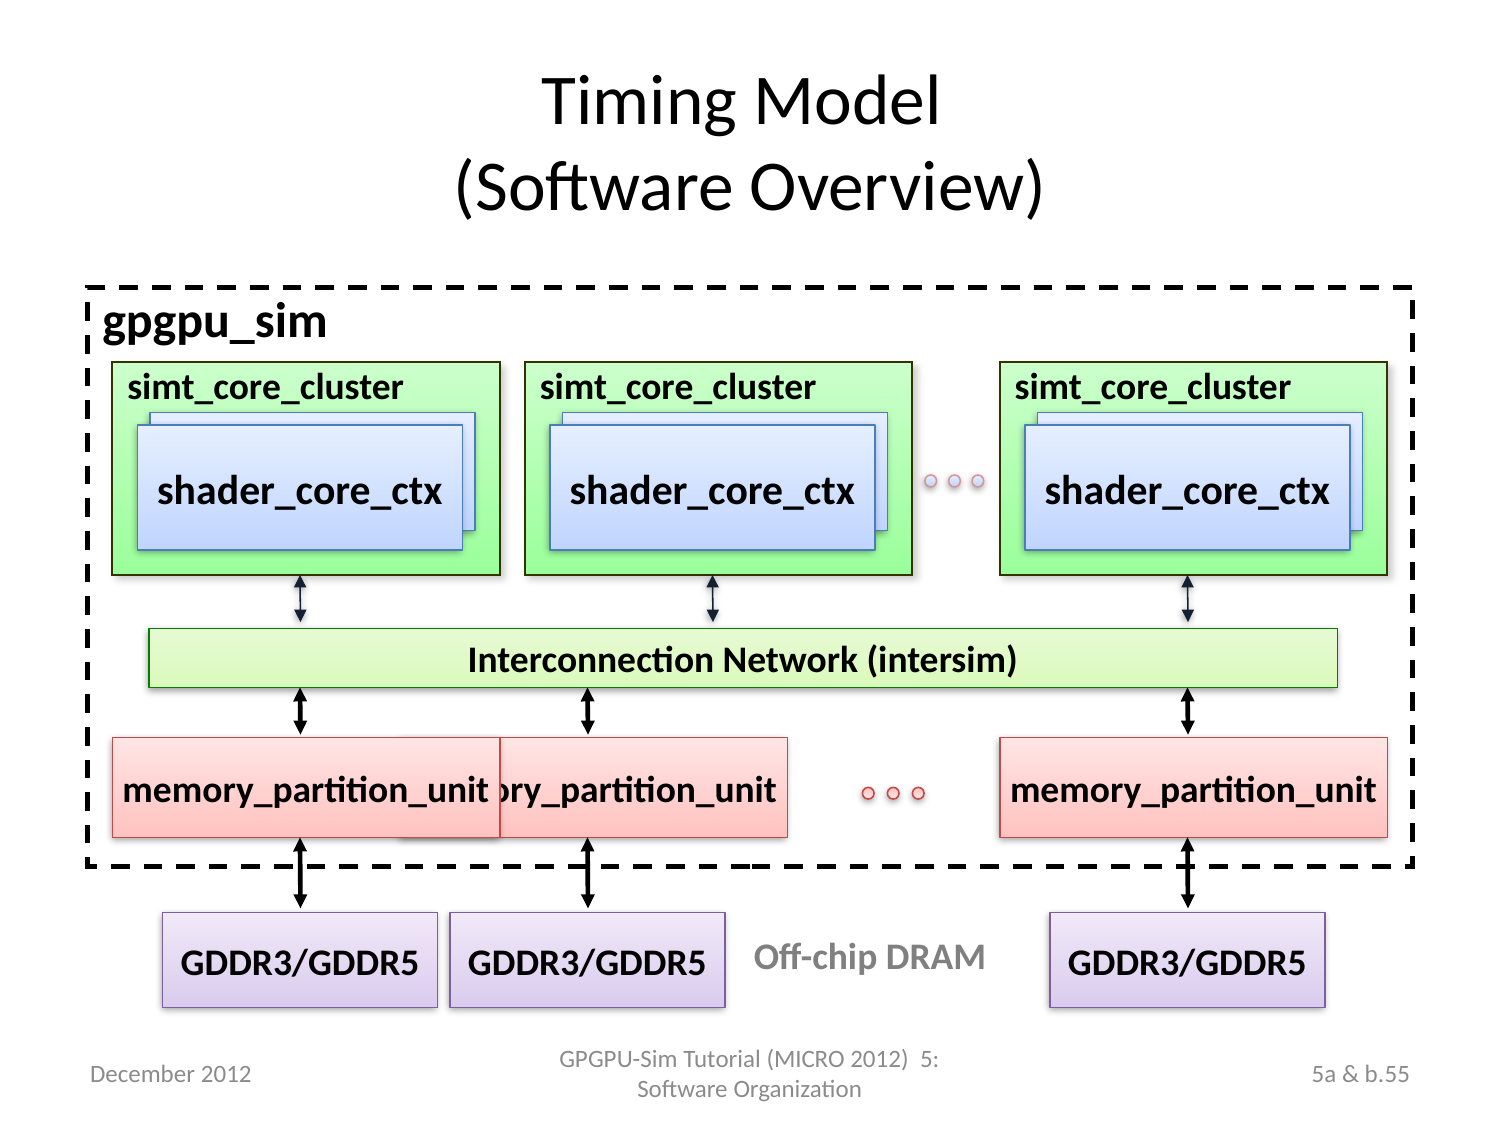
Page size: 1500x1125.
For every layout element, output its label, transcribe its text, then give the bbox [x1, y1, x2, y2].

slide_number 5a & b.55 [1074, 1042, 1425, 1103]
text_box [112, 687, 501, 1008]
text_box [524, 362, 913, 623]
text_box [999, 687, 1388, 1008]
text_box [501, 687, 788, 1008]
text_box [112, 362, 501, 623]
footer GPGPU-Sim Tutorial (MICRO 2012) 5: Software Organization [512, 1042, 988, 1103]
text_box Off-chip DRAM [791, 924, 994, 985]
text_box Interconnection Network (intersim) [148, 628, 1338, 688]
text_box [862, 787, 925, 800]
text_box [924, 474, 985, 488]
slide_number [75, 1042, 425, 1103]
title Timing Model (Software Overview) [75, 45, 1425, 233]
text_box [999, 362, 1388, 623]
text_box gpgpu_sim [87, 287, 1413, 867]
